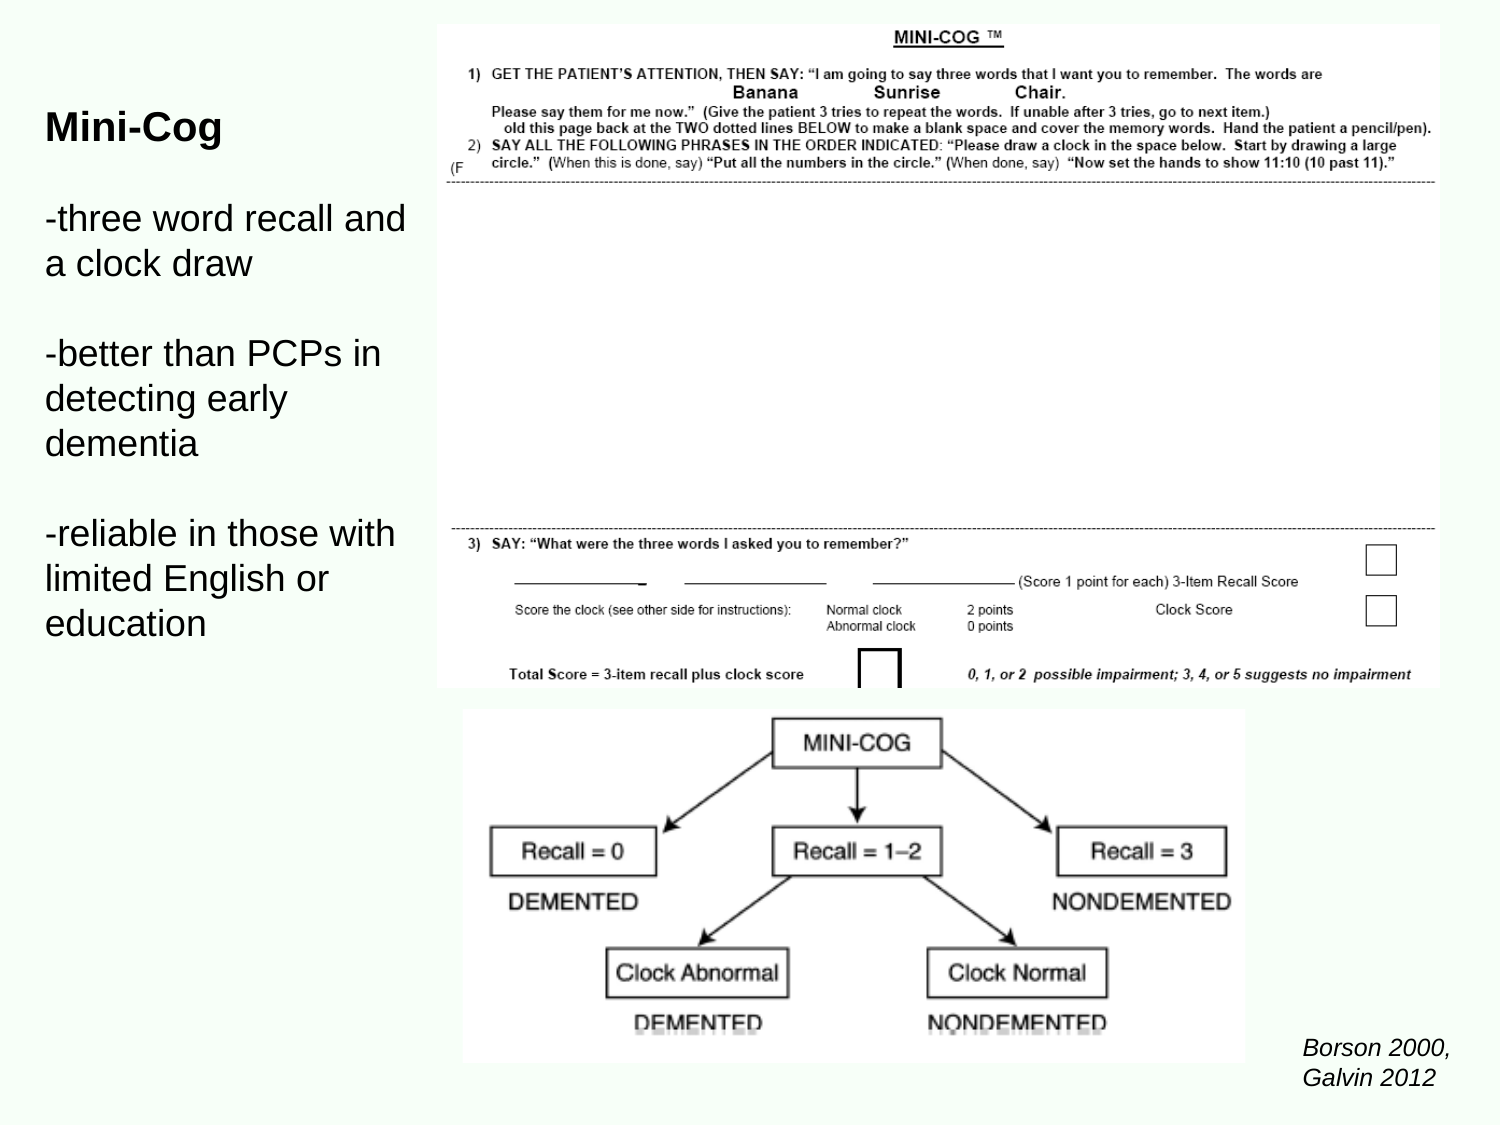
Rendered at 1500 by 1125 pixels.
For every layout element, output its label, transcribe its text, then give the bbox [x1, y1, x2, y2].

text_box Mini-Cog -three word recall and a clock draw -better than PCPs in detecting early dementia -reliable in those with limited English or education [29, 92, 438, 697]
picture [462, 709, 1246, 1063]
picture [437, 24, 1441, 688]
text_box Borson 2000, Galvin 2012 [1287, 1024, 1467, 1099]
